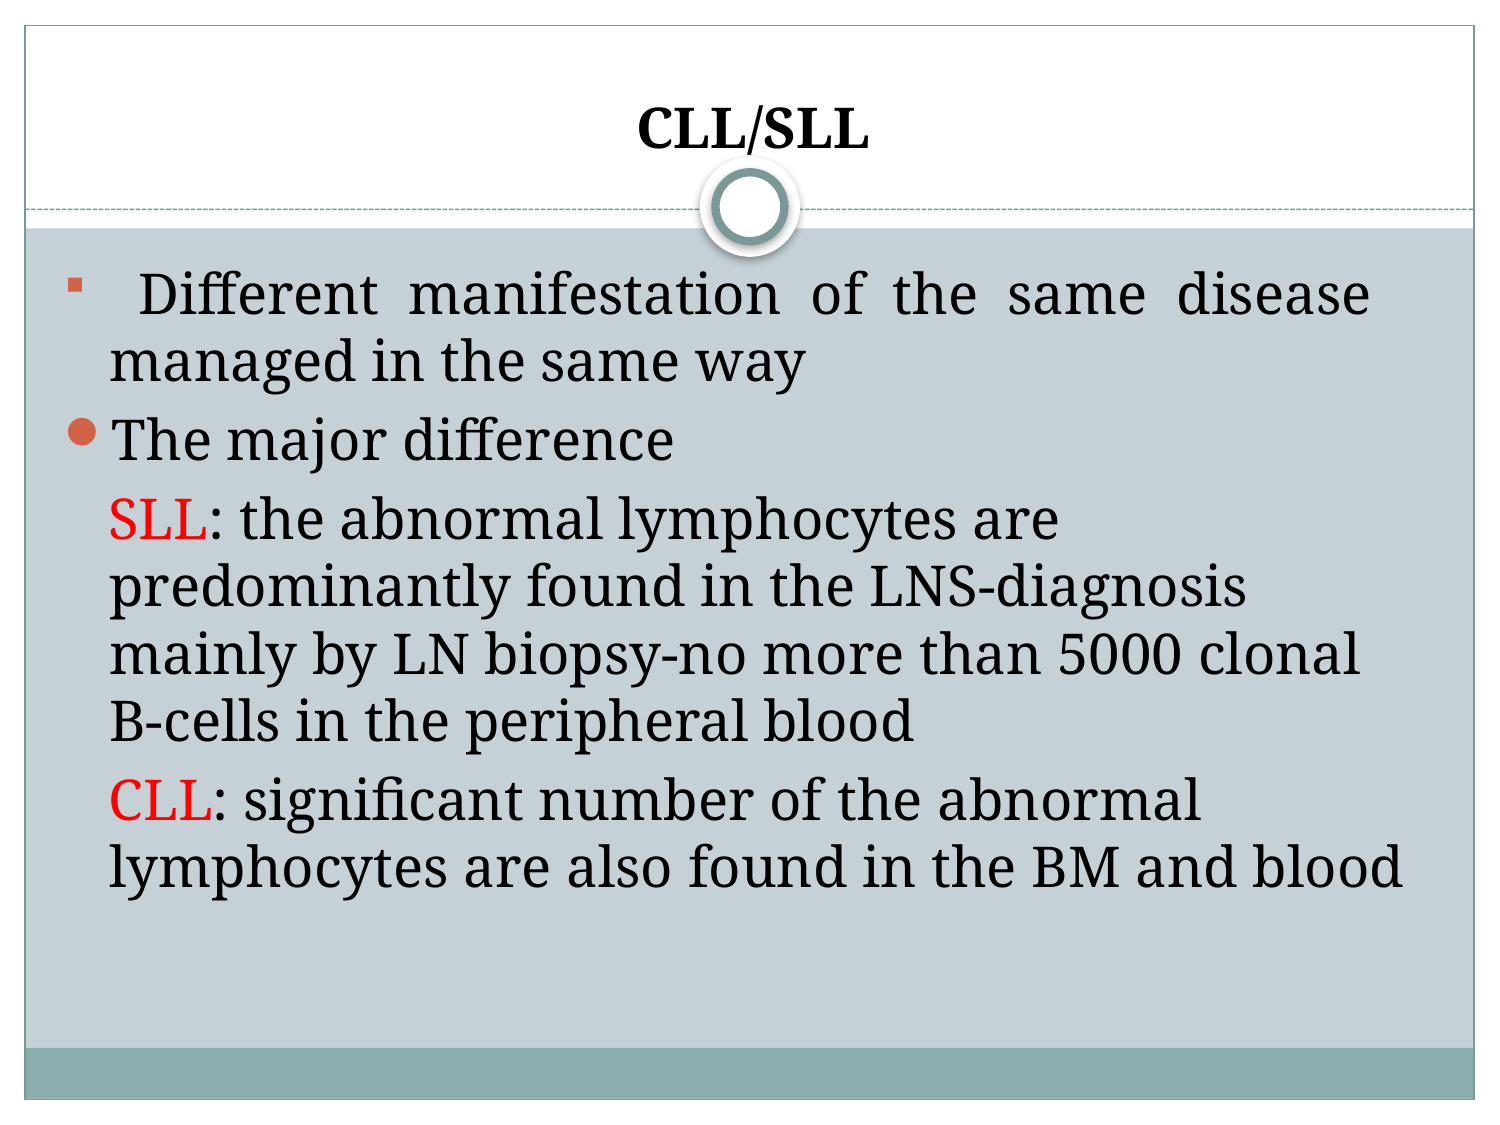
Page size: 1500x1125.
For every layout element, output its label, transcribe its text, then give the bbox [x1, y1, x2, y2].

list Different manifestation of the same disease managed in the same way The major difference SLL: the abnormal lymphocytes are predominantly found in the LNS-diagnosis mainly by LN biopsy-no more than 5000 clonal B-cells in the peripheral blood CLL: significant number of the abnormal lymphocytes are also found in the BM and blood [49, 250, 1445, 1001]
title CLL/SLL [53, 42, 1454, 168]
